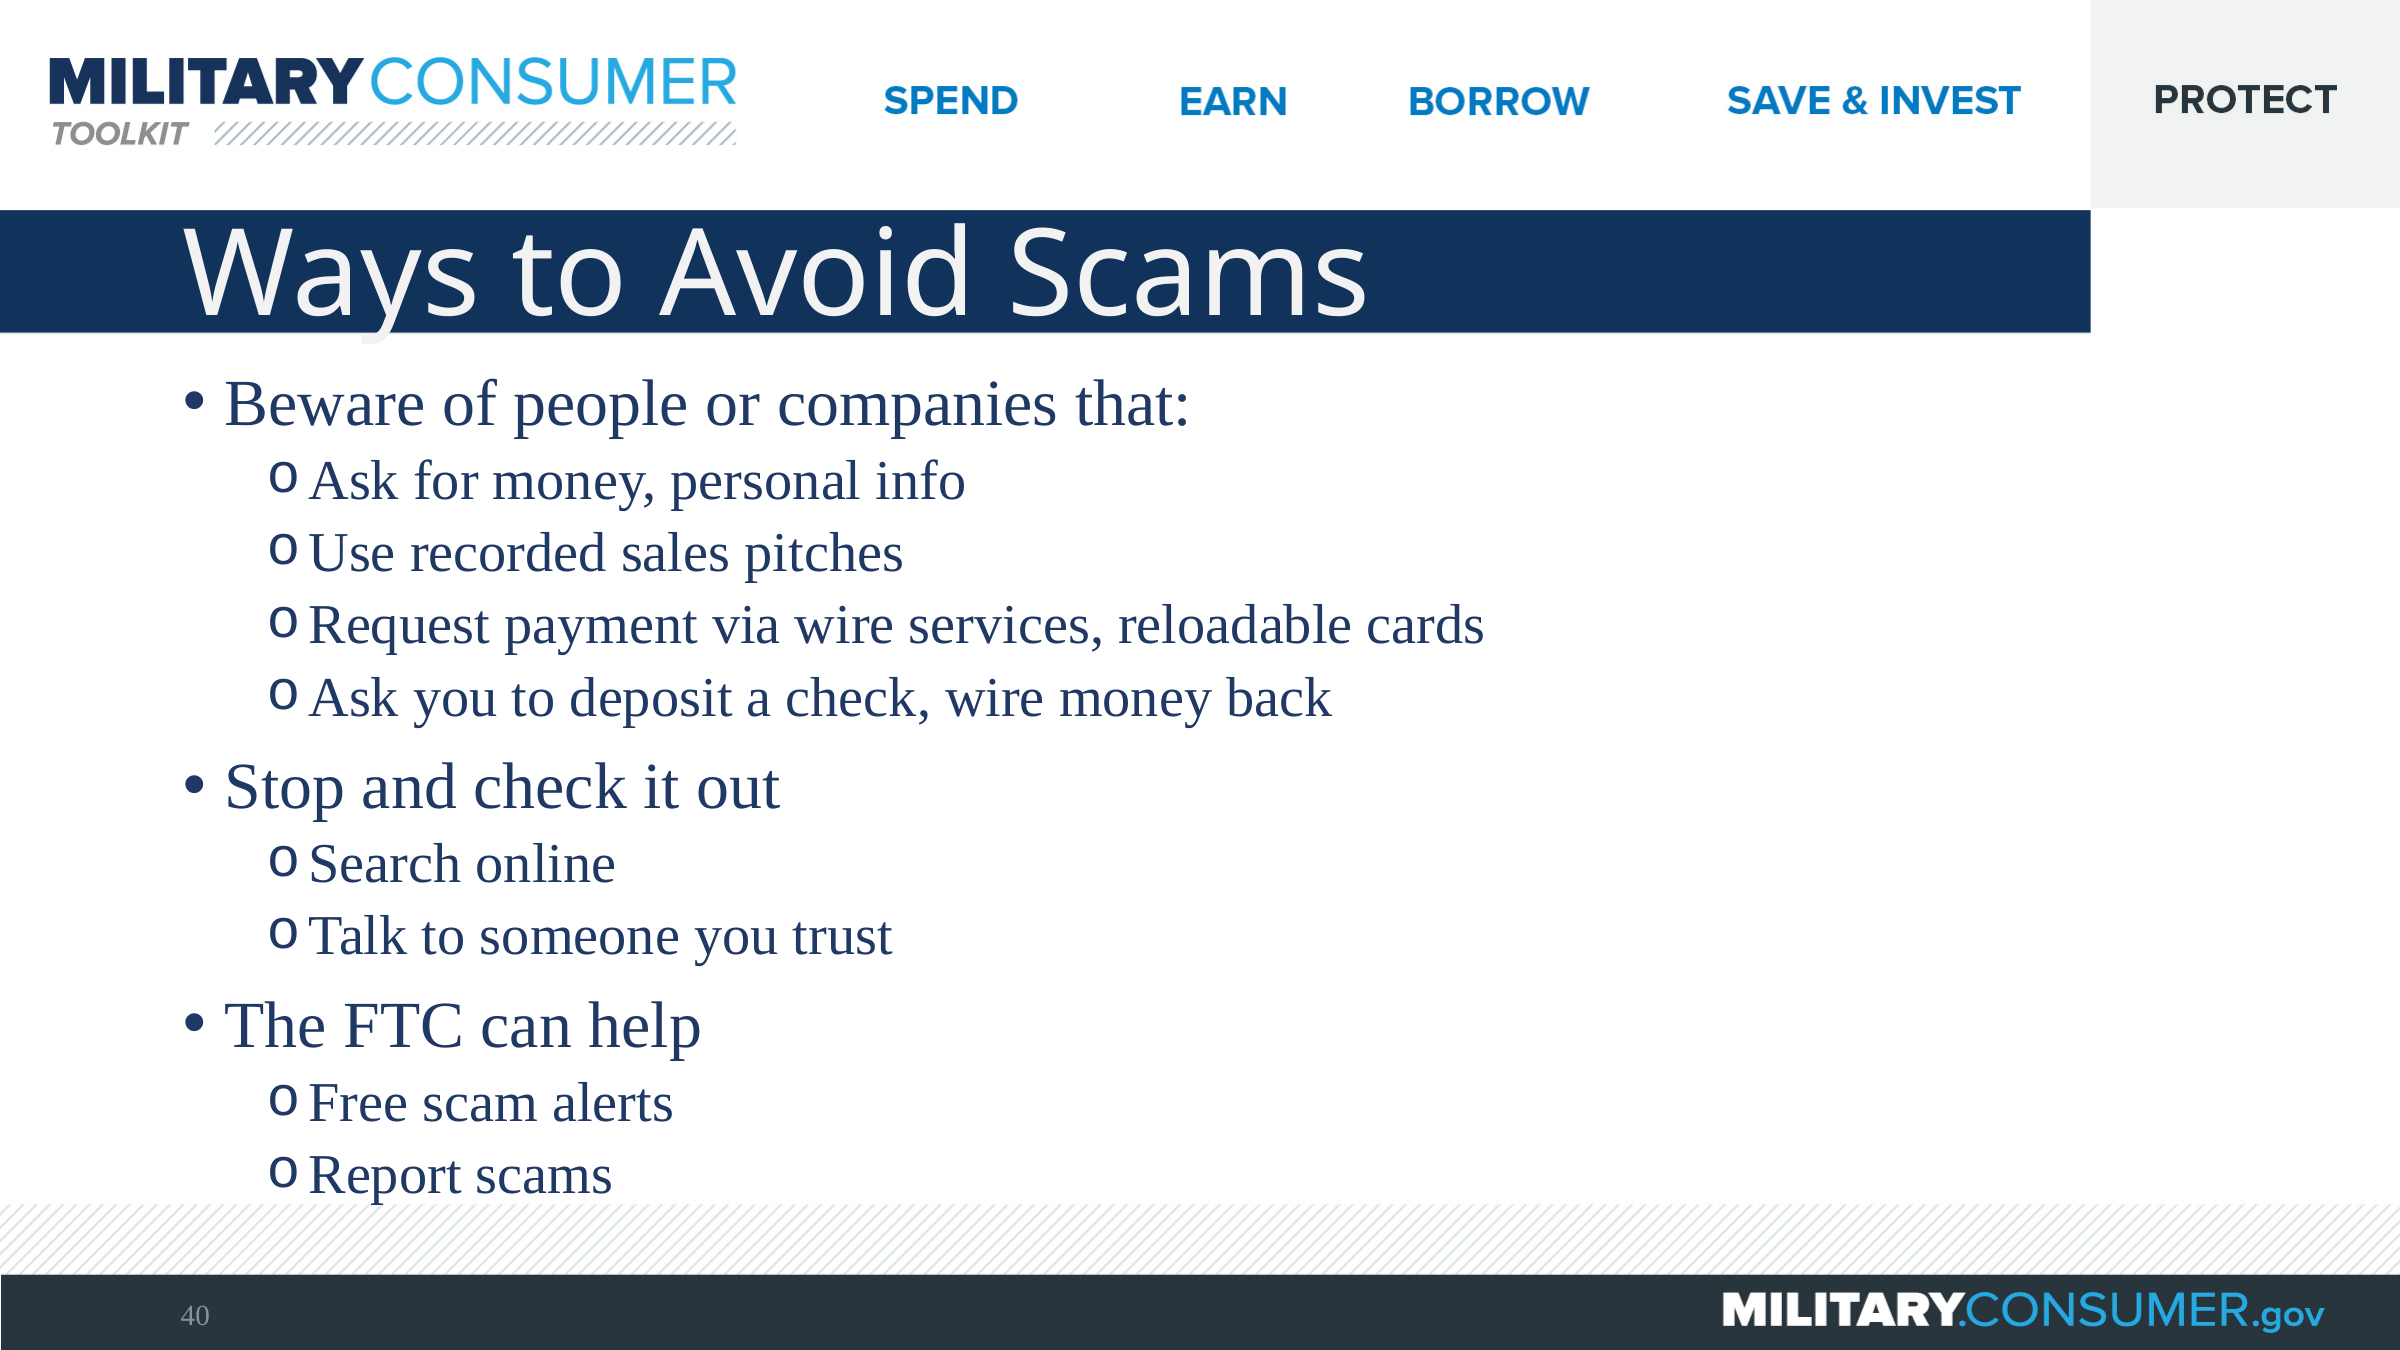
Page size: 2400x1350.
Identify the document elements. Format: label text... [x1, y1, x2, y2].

list Beware of people or companies that: Ask for money, personal info Use recorded sales pitches Request payment via wire services, reloadable cards Ask you to deposit a check, wire money back Stop and check it out Search online Talk to someone you trust The FTC can help Free scam alerts Report scams [165, 359, 2235, 1216]
picture [0, 0, 2400, 1350]
slide_number 40 [162, 1277, 703, 1350]
title Ways to Avoid Scams [165, 145, 2235, 359]
